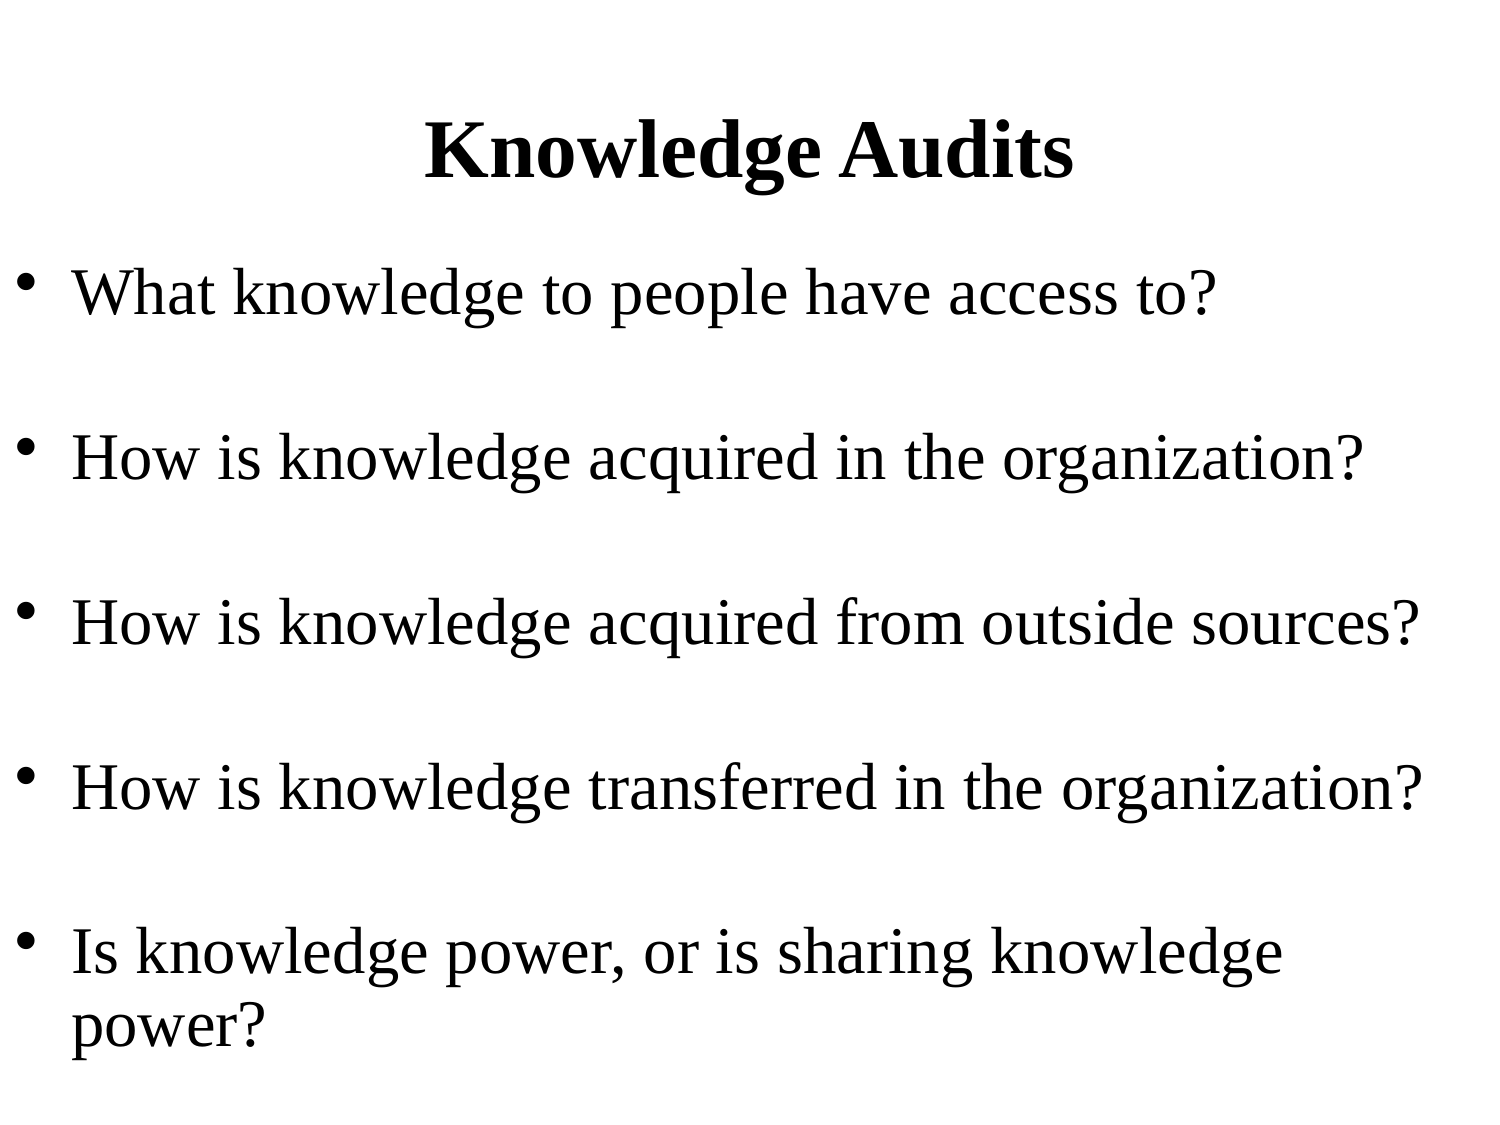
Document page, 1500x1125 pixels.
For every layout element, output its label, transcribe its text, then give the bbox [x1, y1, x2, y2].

title Knowledge Audits [111, 36, 1388, 249]
list What knowledge to people have access to? How is knowledge acquired in the organization? How is knowledge acquired from outside sources? How is knowledge transferred in the organization? Is knowledge power, or is sharing knowledge power? What technology is used to manage knowledge? [0, 249, 1500, 982]
